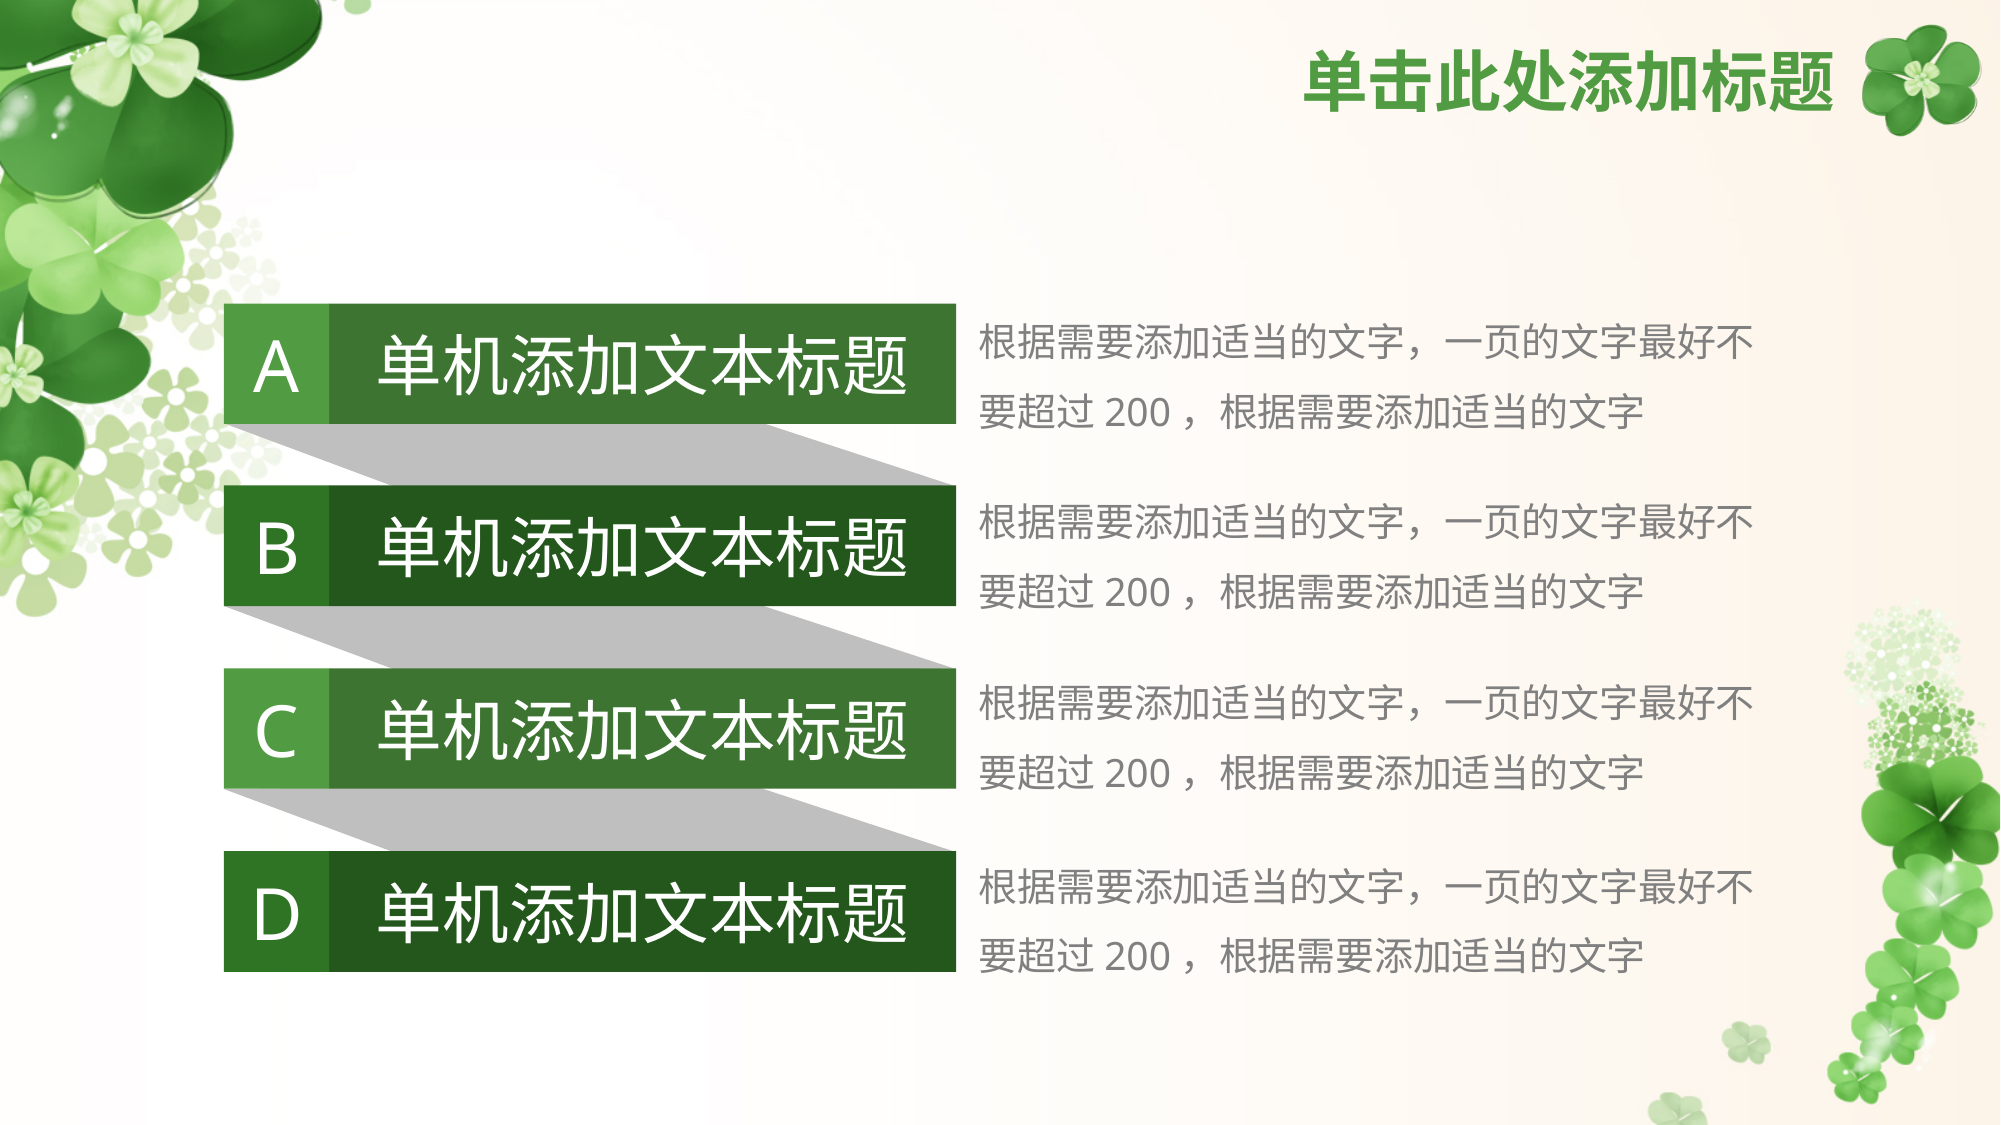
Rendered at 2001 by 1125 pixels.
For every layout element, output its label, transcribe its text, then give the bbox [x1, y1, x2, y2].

text_box 根据需要添加适当的文字，一页的文字最好不要超过200，根据需要添加适当的文字 [960, 664, 1788, 786]
text_box 根据需要添加适当的文字，一页的文字最好不要超过200，根据需要添加适当的文字 [960, 303, 1788, 424]
text_box 根据需要添加适当的文字，一页的文字最好不要超过200，根据需要添加适当的文字 [960, 484, 1788, 605]
title 单击此处添加标题 [125, 41, 1850, 129]
picture [0, 0, 2001, 1125]
text_box 根据需要添加适当的文字，一页的文字最好不要超过200，根据需要添加适当的文字 [960, 848, 1788, 969]
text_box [223, 303, 960, 972]
